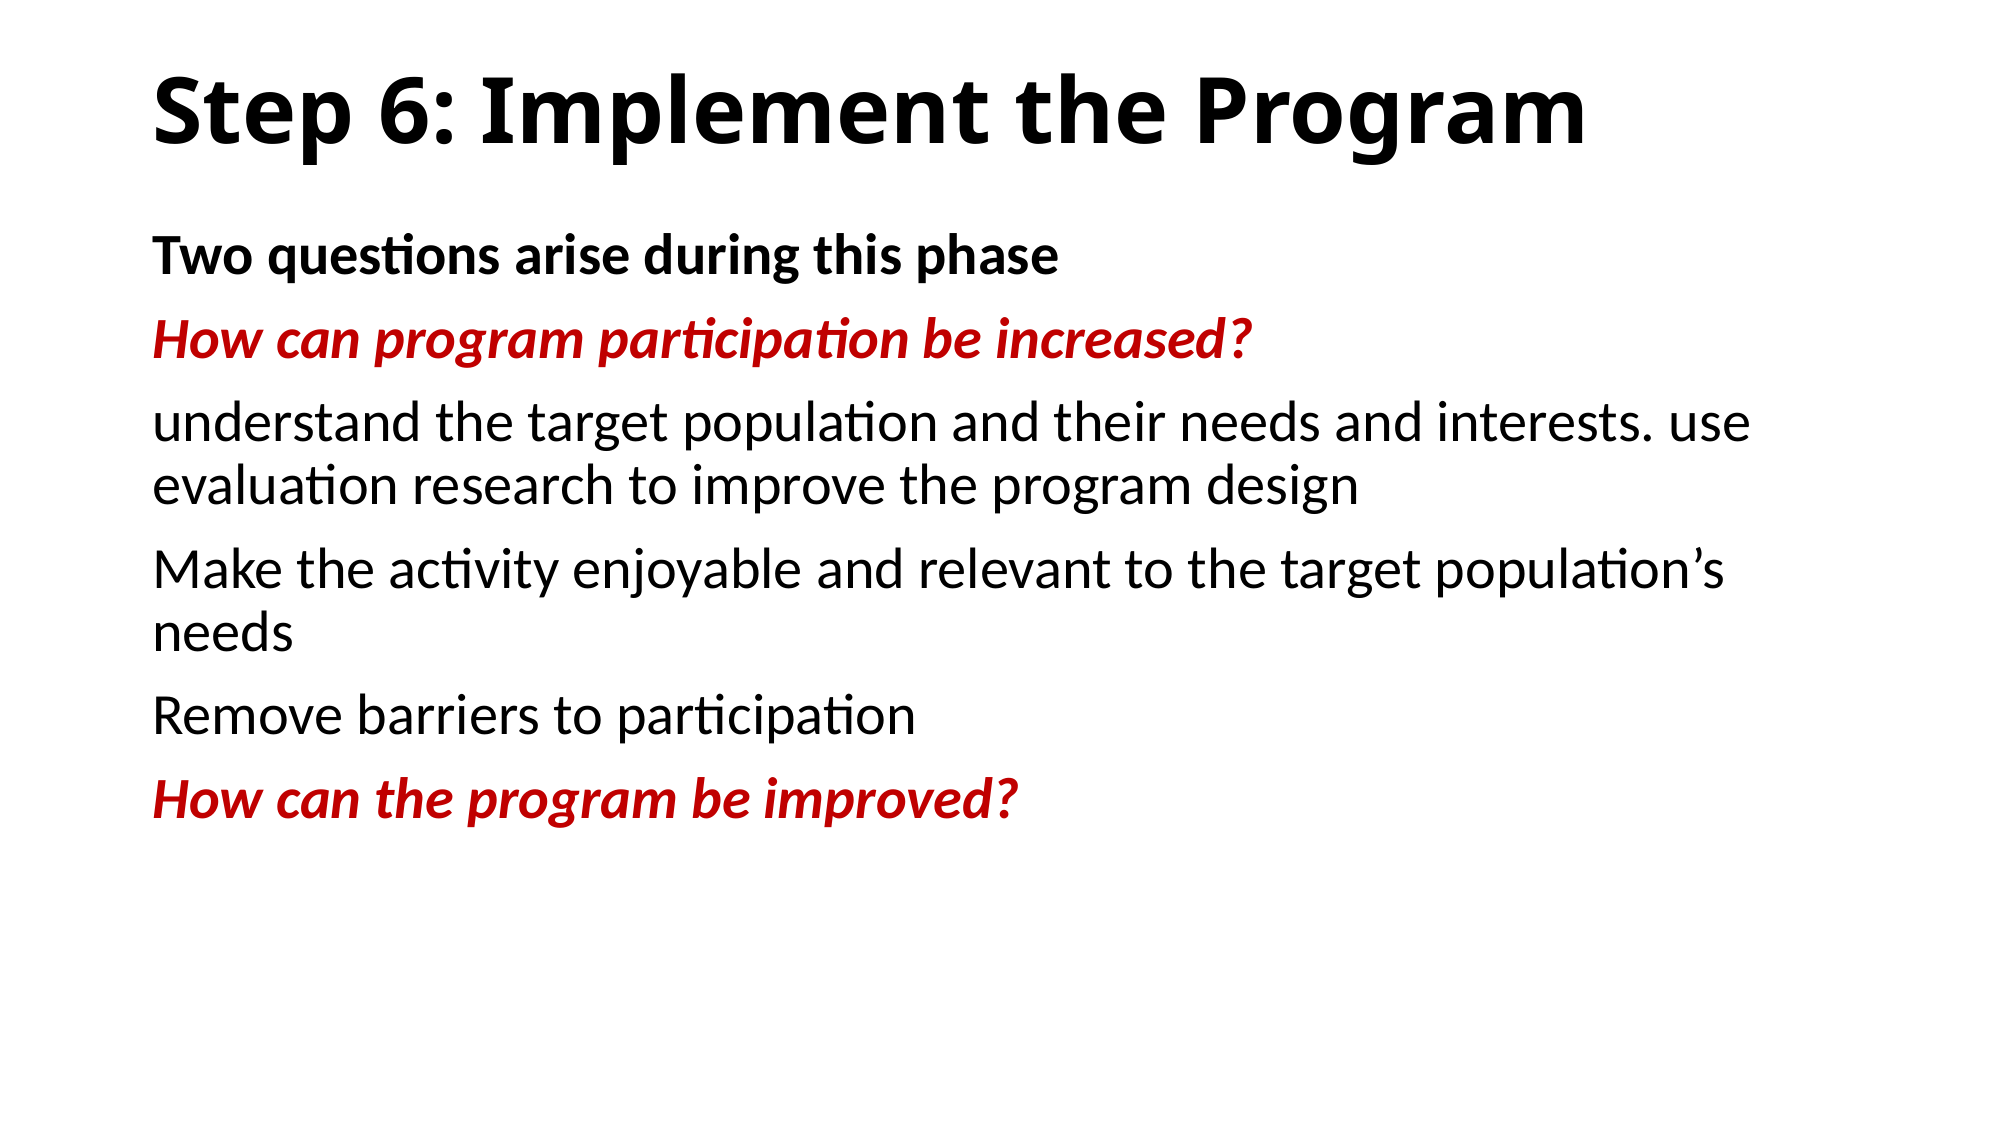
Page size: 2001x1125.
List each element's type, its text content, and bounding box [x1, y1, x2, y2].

list Two questions arise during this phase How can program participation be increased? understand the target population and their needs and interests. use evaluation research to improve the program design Make the activity enjoyable and relevant to the target population’s needs Remove barriers to participation How can the program be improved? [137, 216, 1863, 1081]
title Step 6: Implement the Program [137, 59, 1863, 216]
